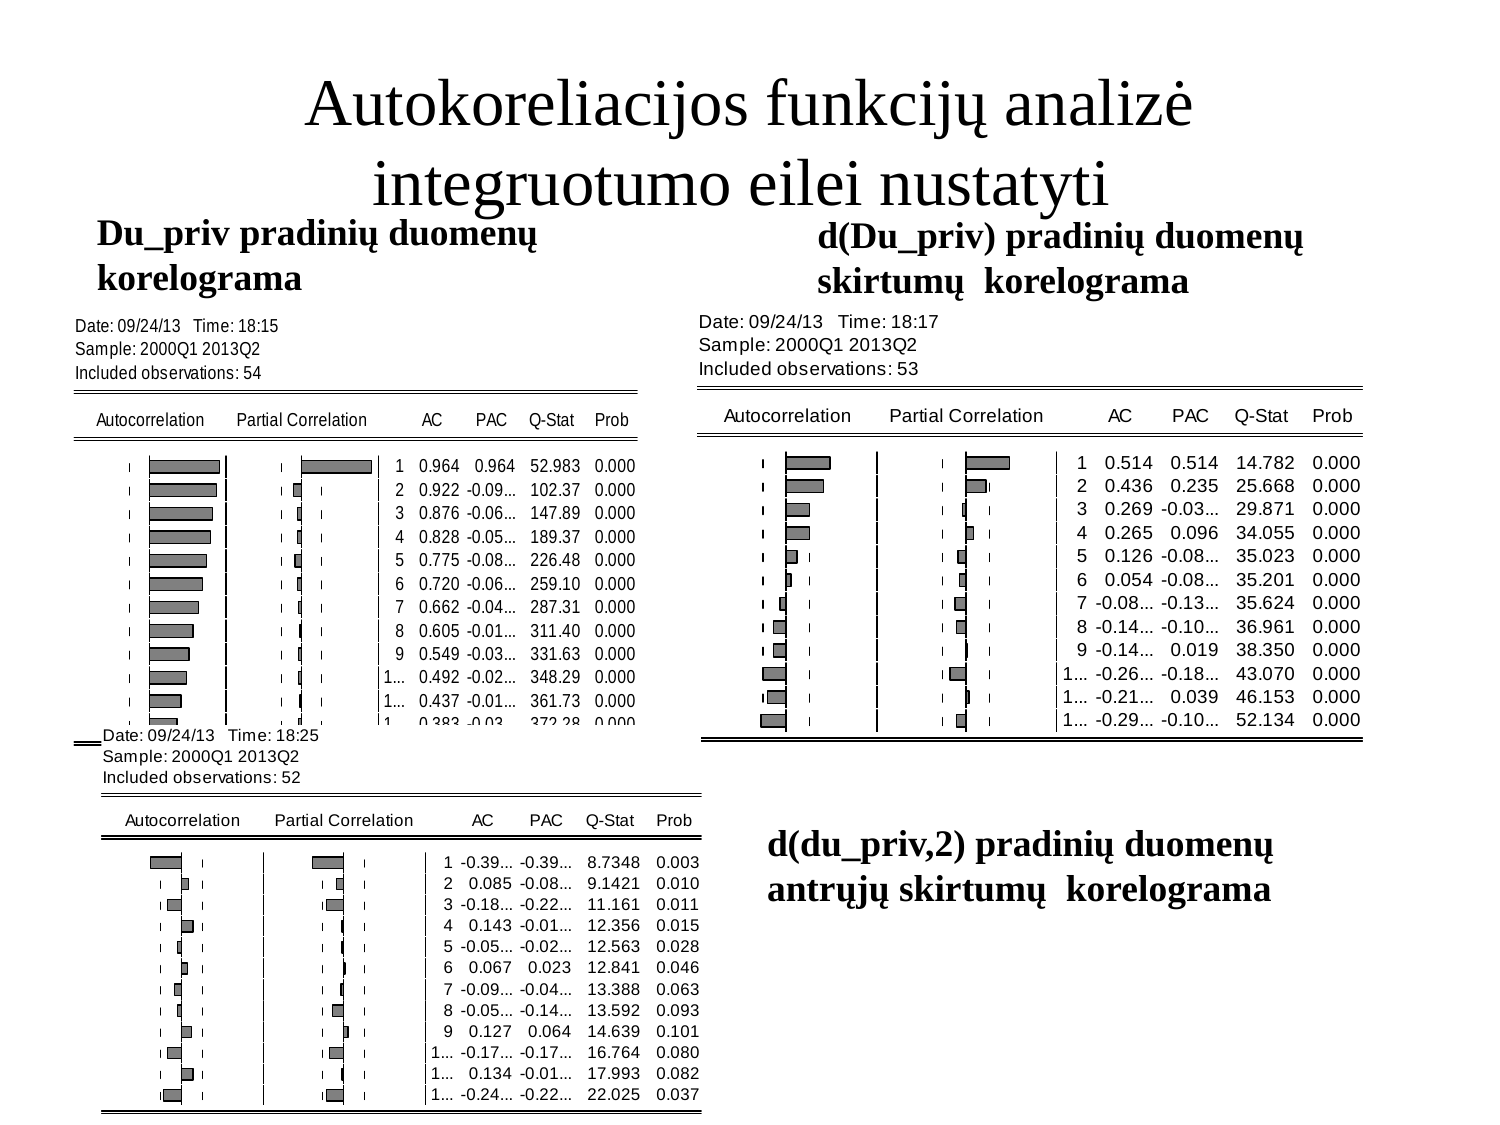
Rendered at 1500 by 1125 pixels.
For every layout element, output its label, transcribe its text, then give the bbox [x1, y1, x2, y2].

picture [100, 309, 1363, 1125]
text_box d(du_priv,2) pradinių duomenų antrųjų skirtumų korelograma [752, 811, 1308, 917]
text_box d(Du_priv) pradinių duomenų skirtumų korelograma [802, 203, 1358, 308]
text_box Du_priv pradinių duomenų korelograma [82, 200, 638, 306]
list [73, 313, 638, 758]
title Autokoreliacijos funkcijų analizė integruotumo eilei nustatyti [112, 99, 1388, 288]
